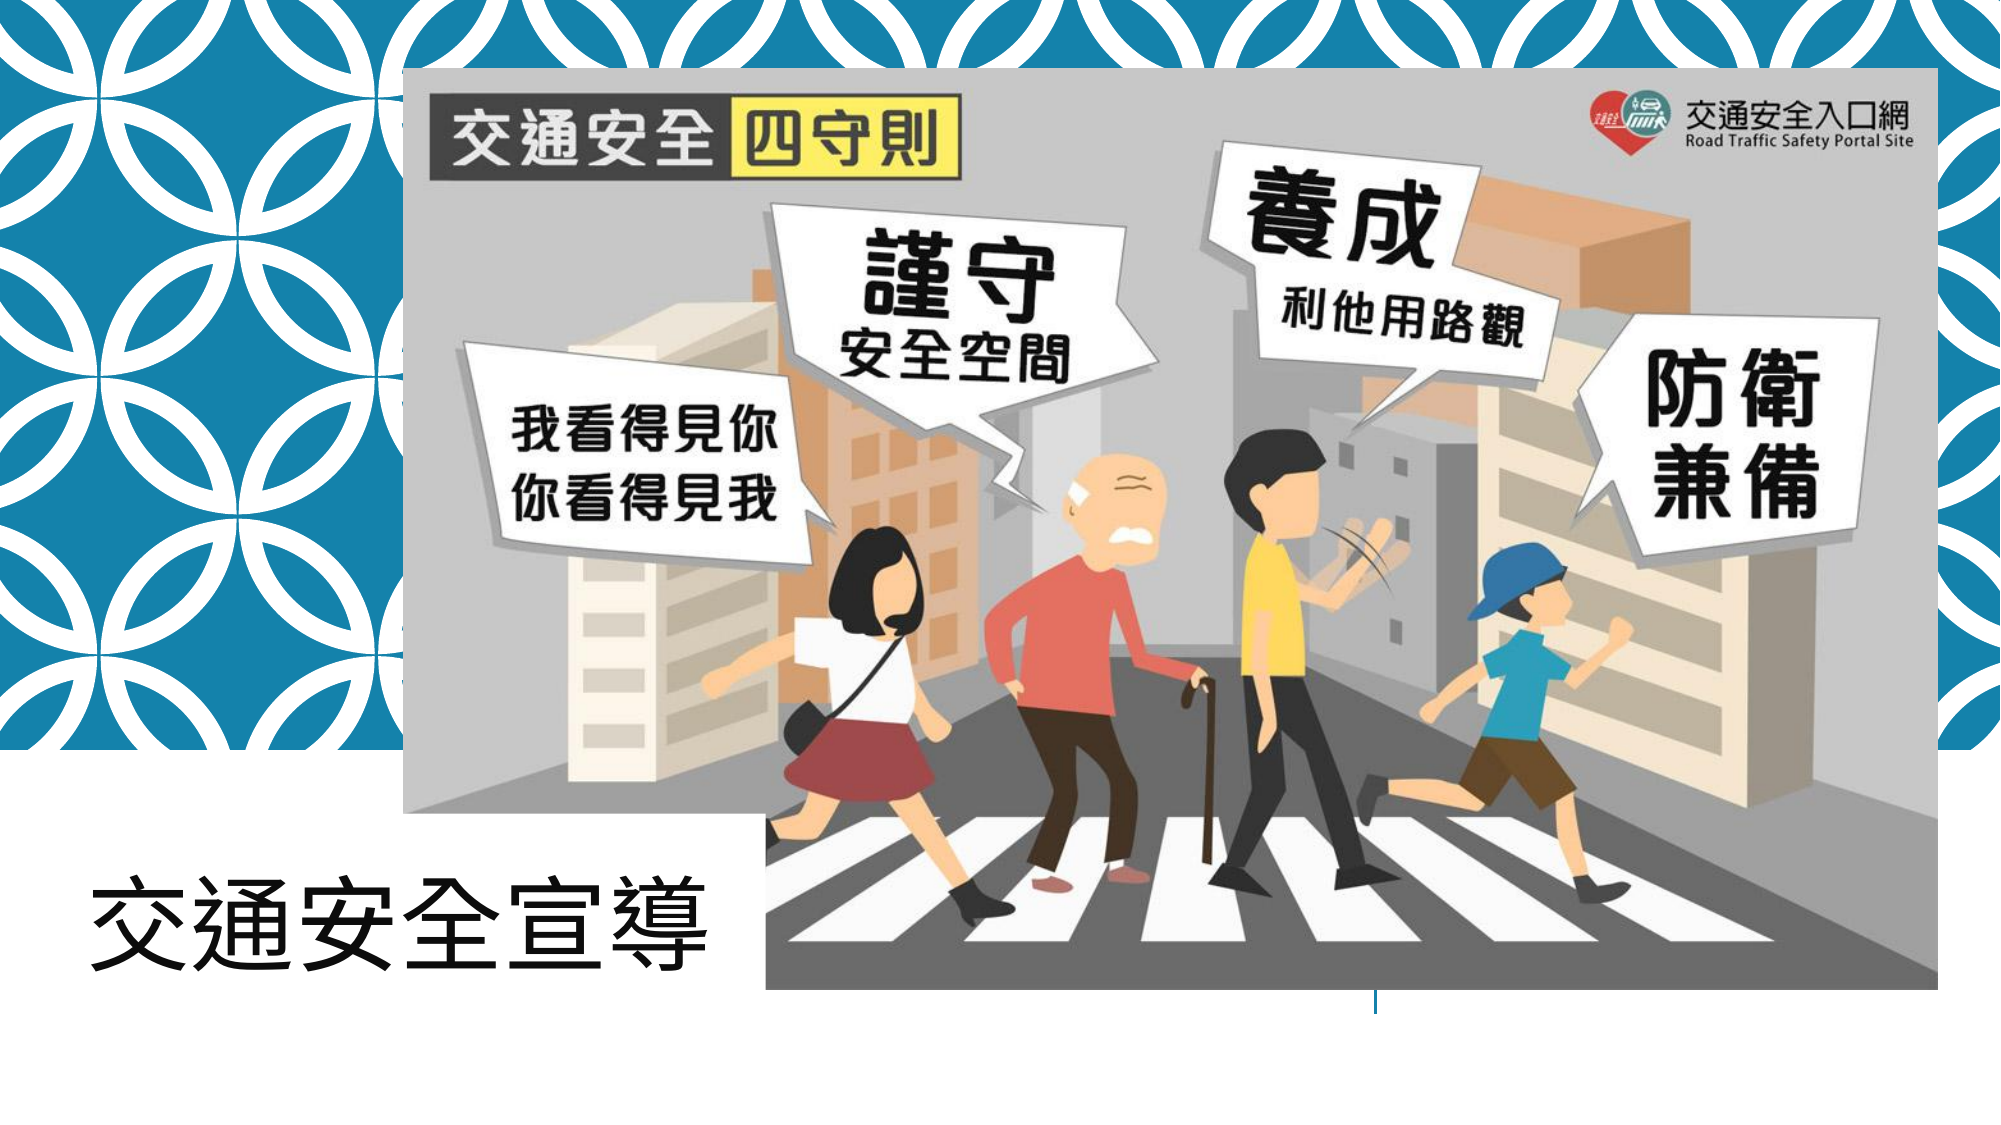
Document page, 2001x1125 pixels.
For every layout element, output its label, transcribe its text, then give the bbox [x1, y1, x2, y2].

title 交通安全宣導 [71, 813, 766, 1054]
picture [402, 68, 1938, 990]
